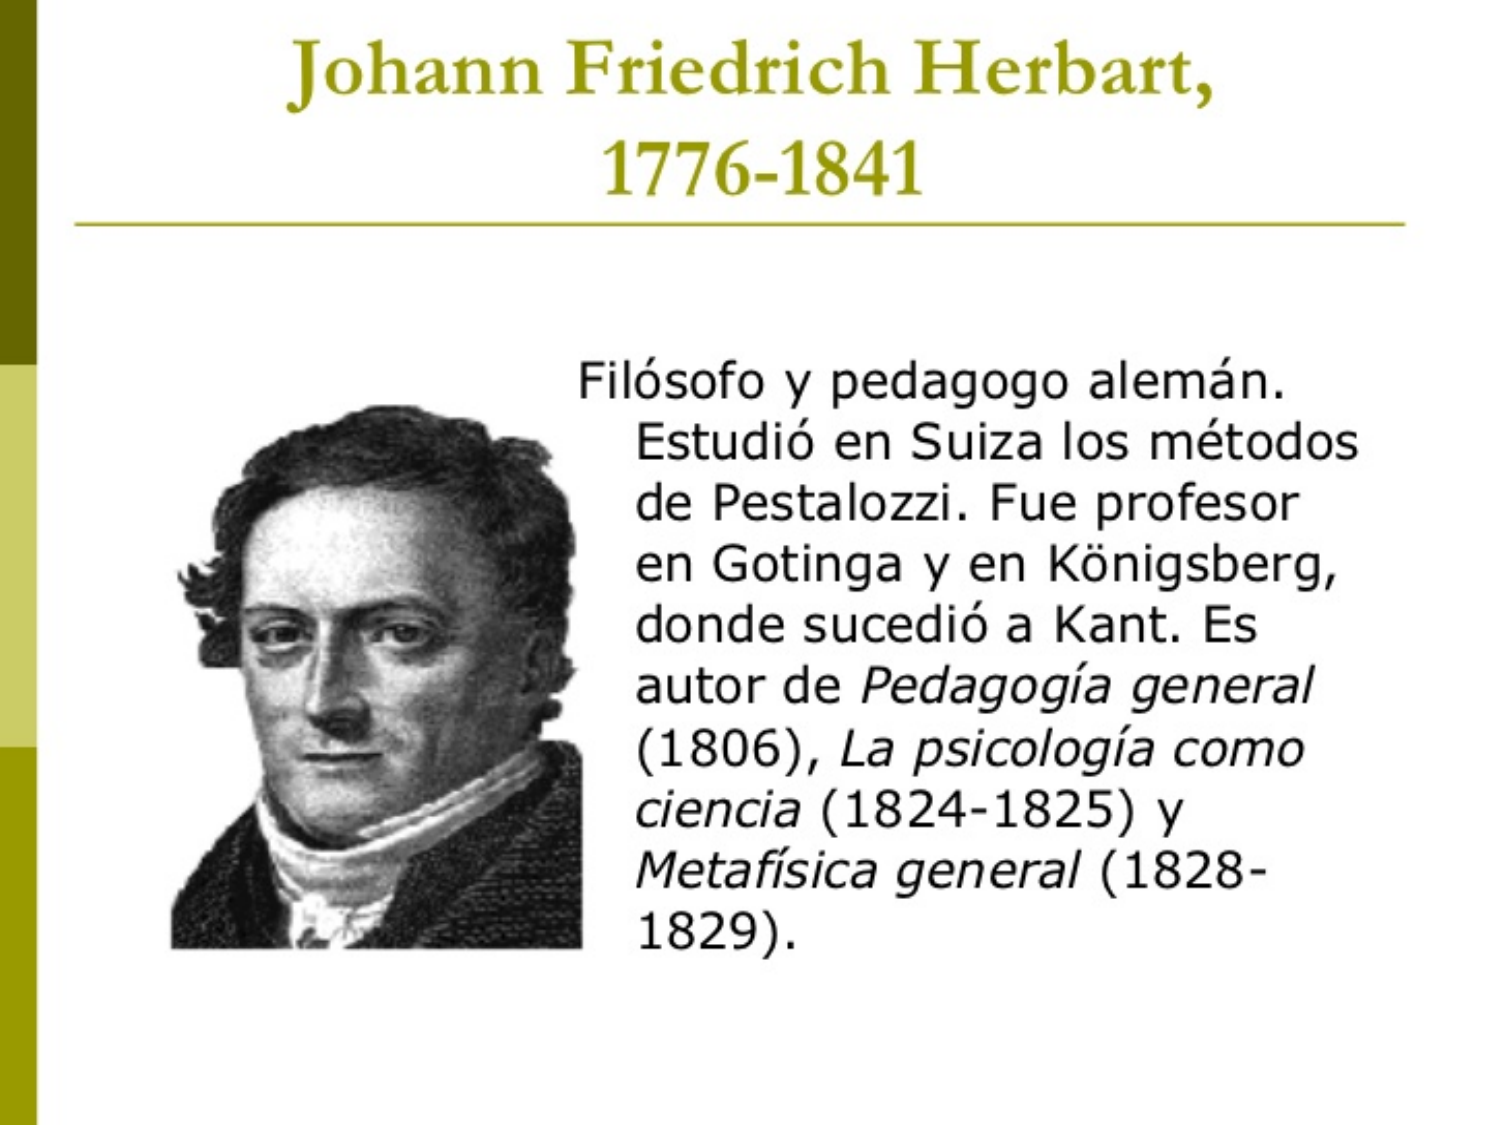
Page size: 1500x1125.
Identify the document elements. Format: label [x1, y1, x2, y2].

list [0, 0, 1500, 1125]
